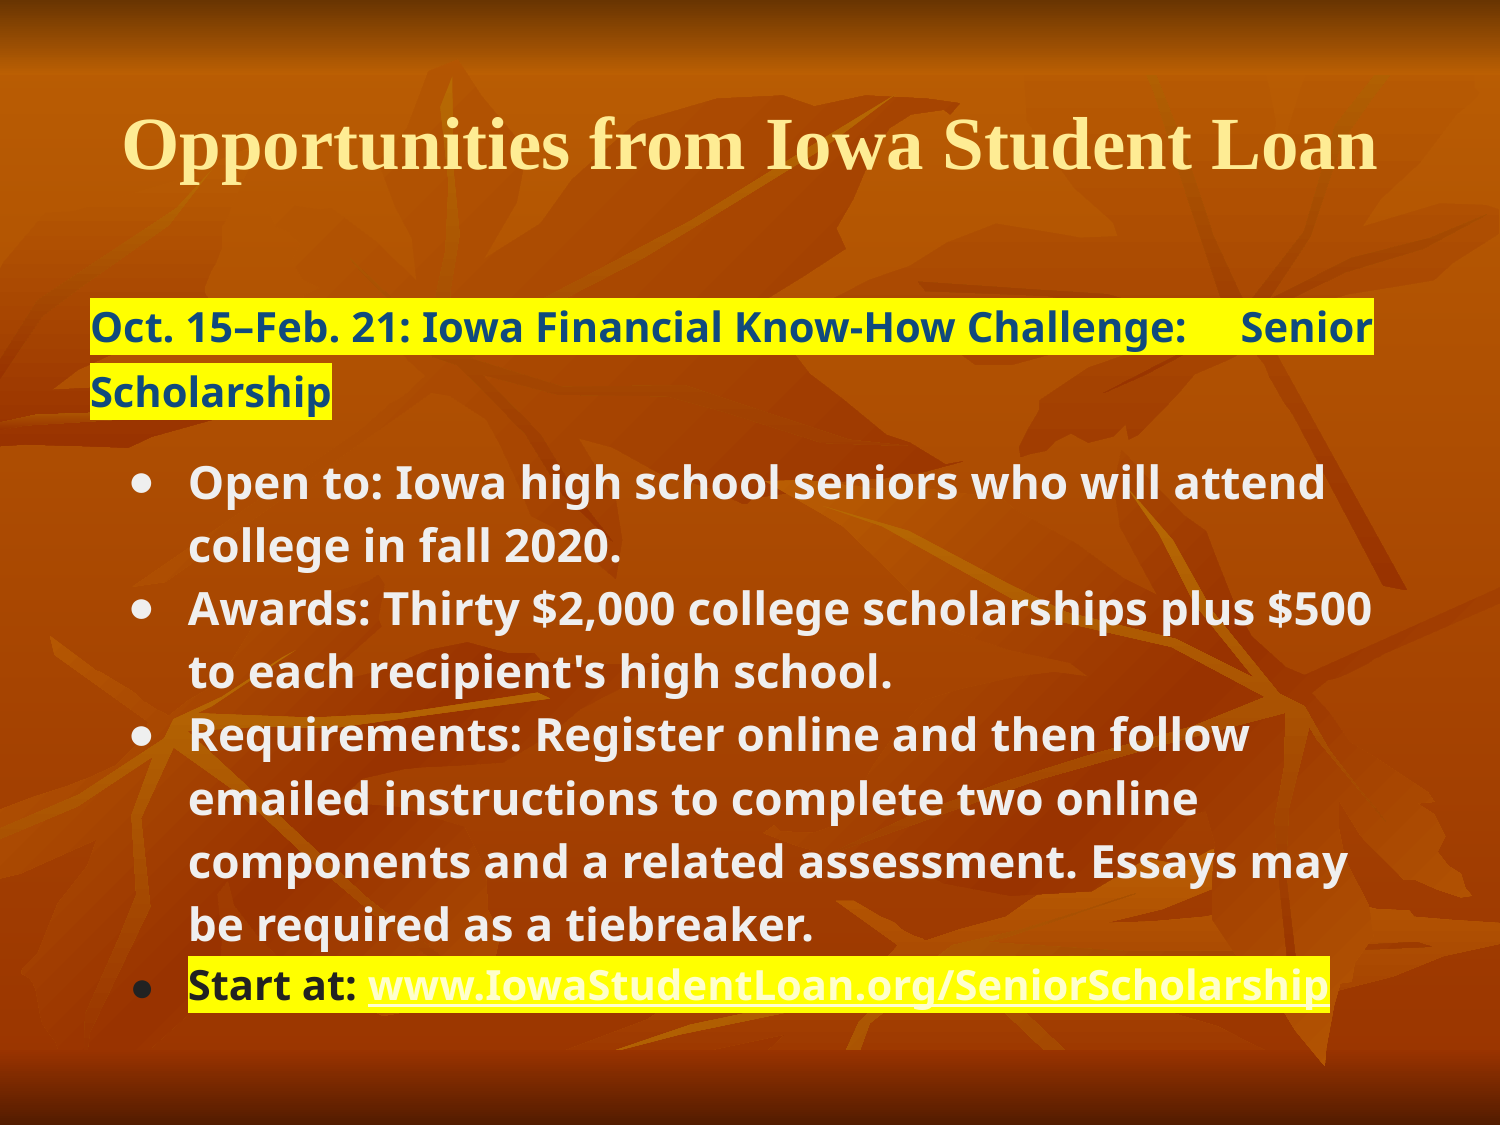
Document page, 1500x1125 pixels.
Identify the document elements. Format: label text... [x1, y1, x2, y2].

title Opportunities from Iowa Student Loan [75, 45, 1425, 234]
list Oct. 15–Feb. 21: Iowa Financial Know-How Challenge: Senior Scholarship Open to: Iowa high school seniors who will attend college in fall 2020. Awards: Thirty $2,000 college scholarships plus $500 to each recipient's high school. Requirements: Register online and then follow emailed instructions to complete two online components and a related assessment. Essays may be required as a tiebreaker. Start at: www.IowaStudentLoan.org/SeniorScholarship [75, 270, 1425, 1014]
